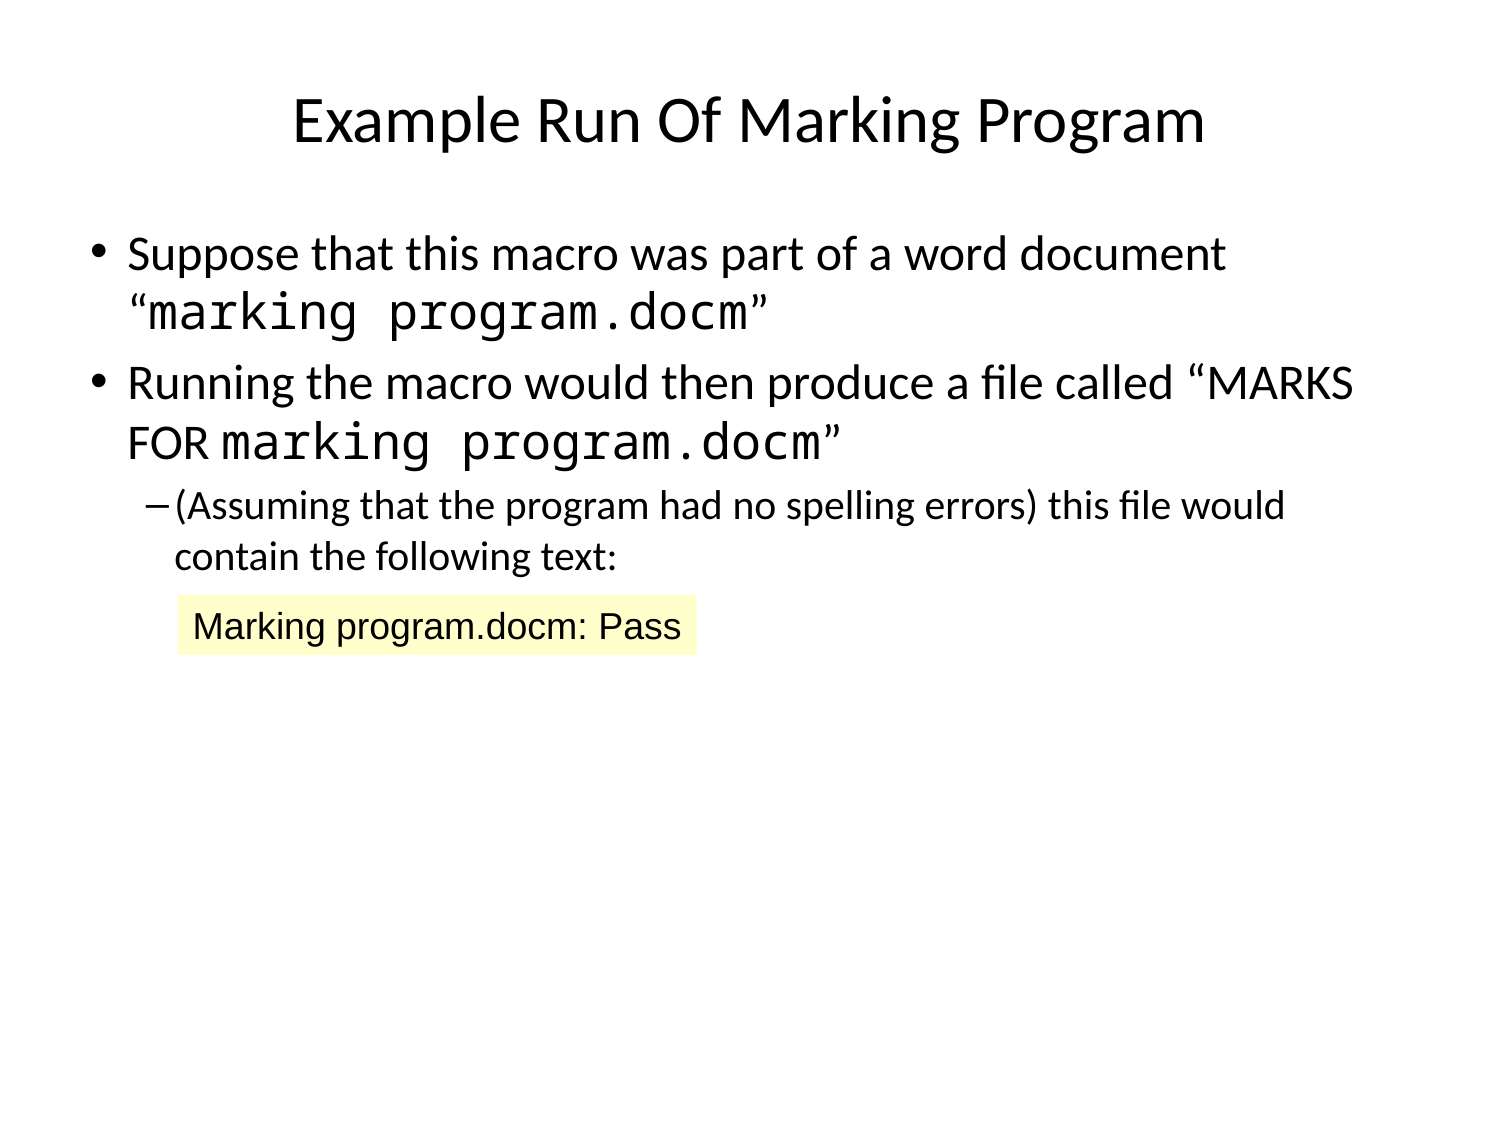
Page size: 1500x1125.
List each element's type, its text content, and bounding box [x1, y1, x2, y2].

list Suppose that this macro was part of a word document “marking program.docm” Running the macro would then produce a file called “MARKS FOR marking program.docm” (Assuming that the program had no spelling errors) this file would contain the following text: [74, 212, 1426, 1051]
title Example Run Of Marking Program [74, 44, 1426, 188]
text_box Marking program.docm: Pass [177, 595, 697, 655]
